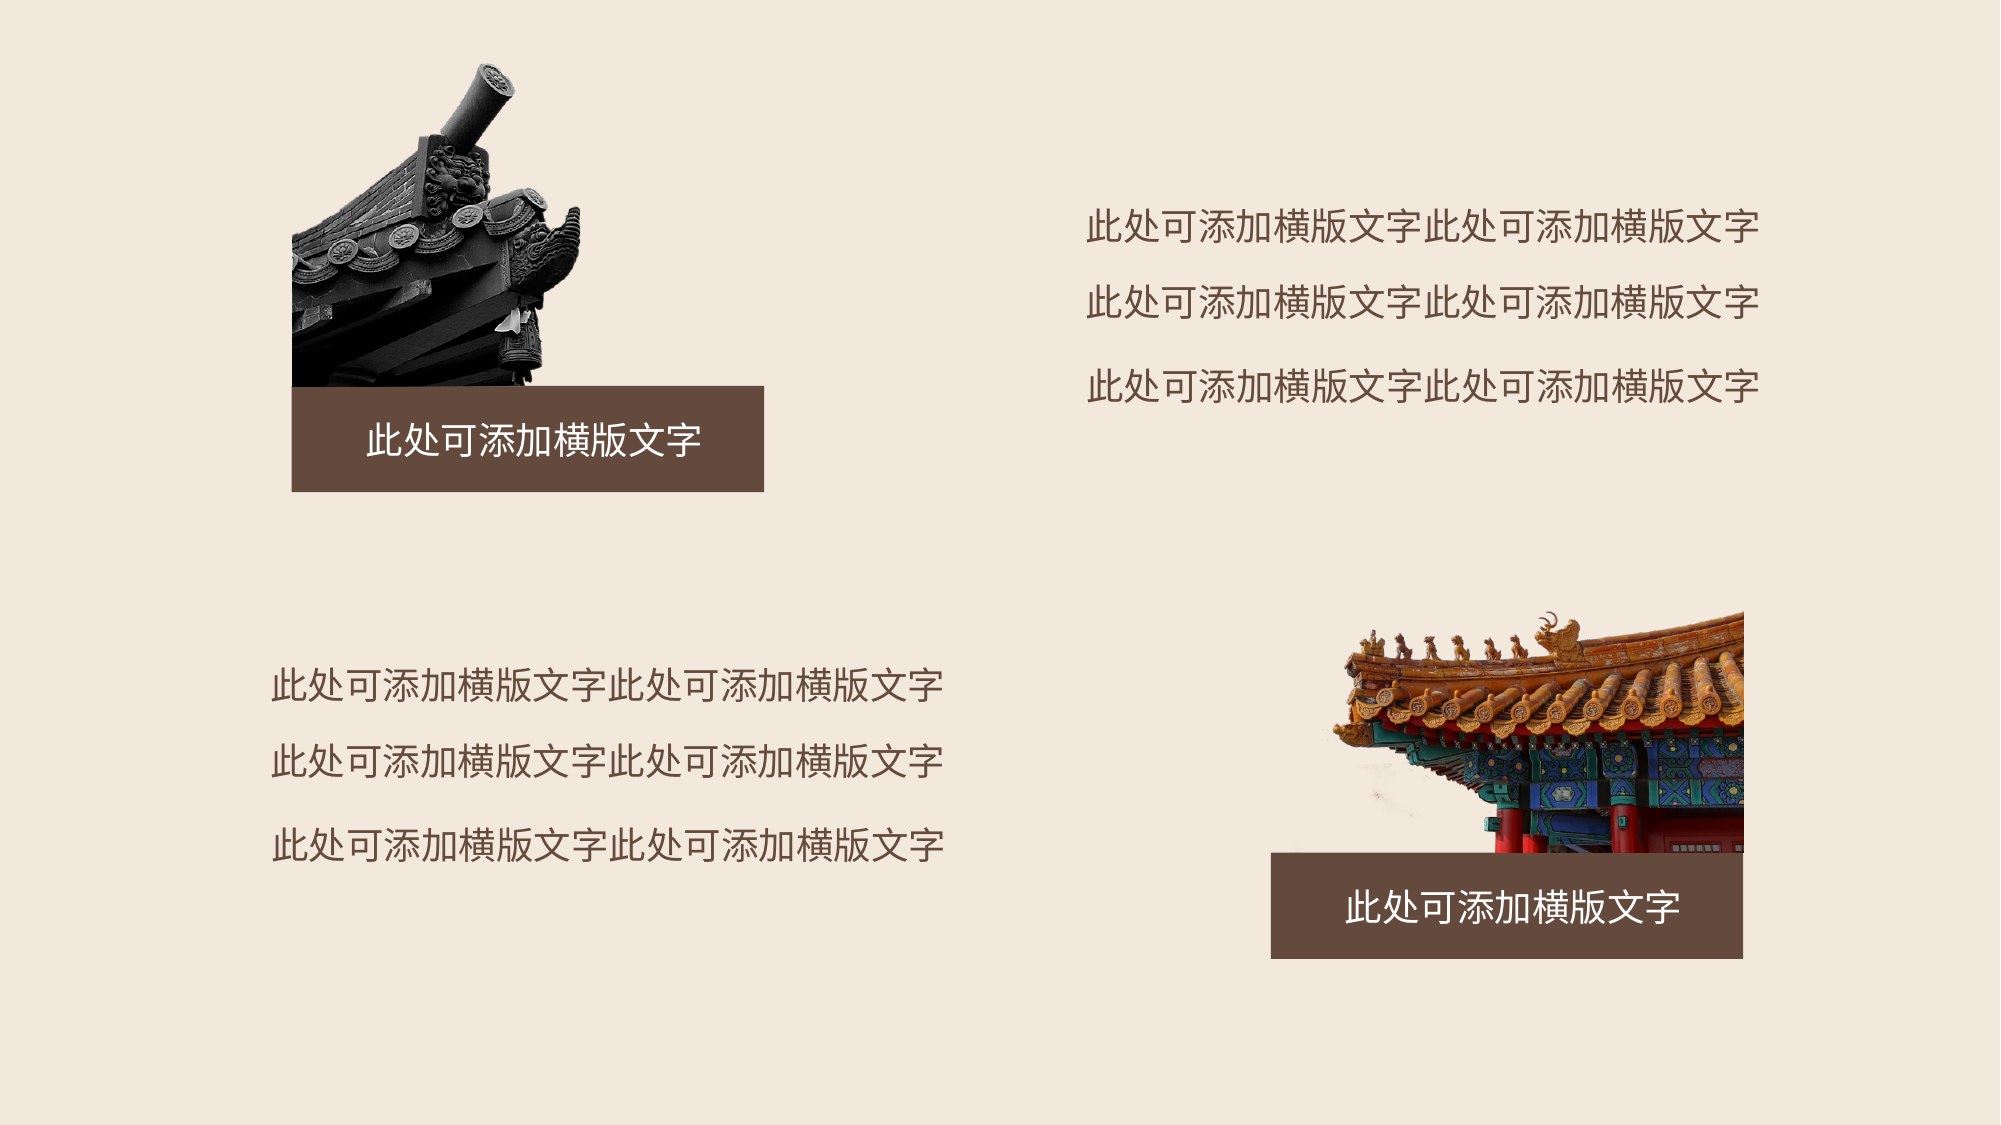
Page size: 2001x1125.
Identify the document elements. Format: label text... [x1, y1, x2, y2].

text_box 此处可添加横版文字 [1329, 876, 1711, 981]
picture [1295, 516, 1744, 853]
text_box 此处可添加横版文字此处可添加横版文字 [256, 814, 1122, 965]
picture [291, 0, 608, 387]
text_box [291, 385, 765, 493]
text_box [1270, 852, 1744, 960]
text_box 此处可添加横版文字此处可添加横版文字 [1071, 355, 1936, 506]
text_box 此处可添加横版文字此处可添加横版文字 [1070, 271, 1936, 422]
text_box 此处可添加横版文字此处可添加横版文字 [255, 654, 1121, 730]
text_box 此处可添加横版文字此处可添加横版文字 [255, 730, 1121, 881]
text_box 此处可添加横版文字此处可添加横版文字 [1070, 195, 1936, 271]
text_box 此处可添加横版文字 [350, 409, 732, 515]
